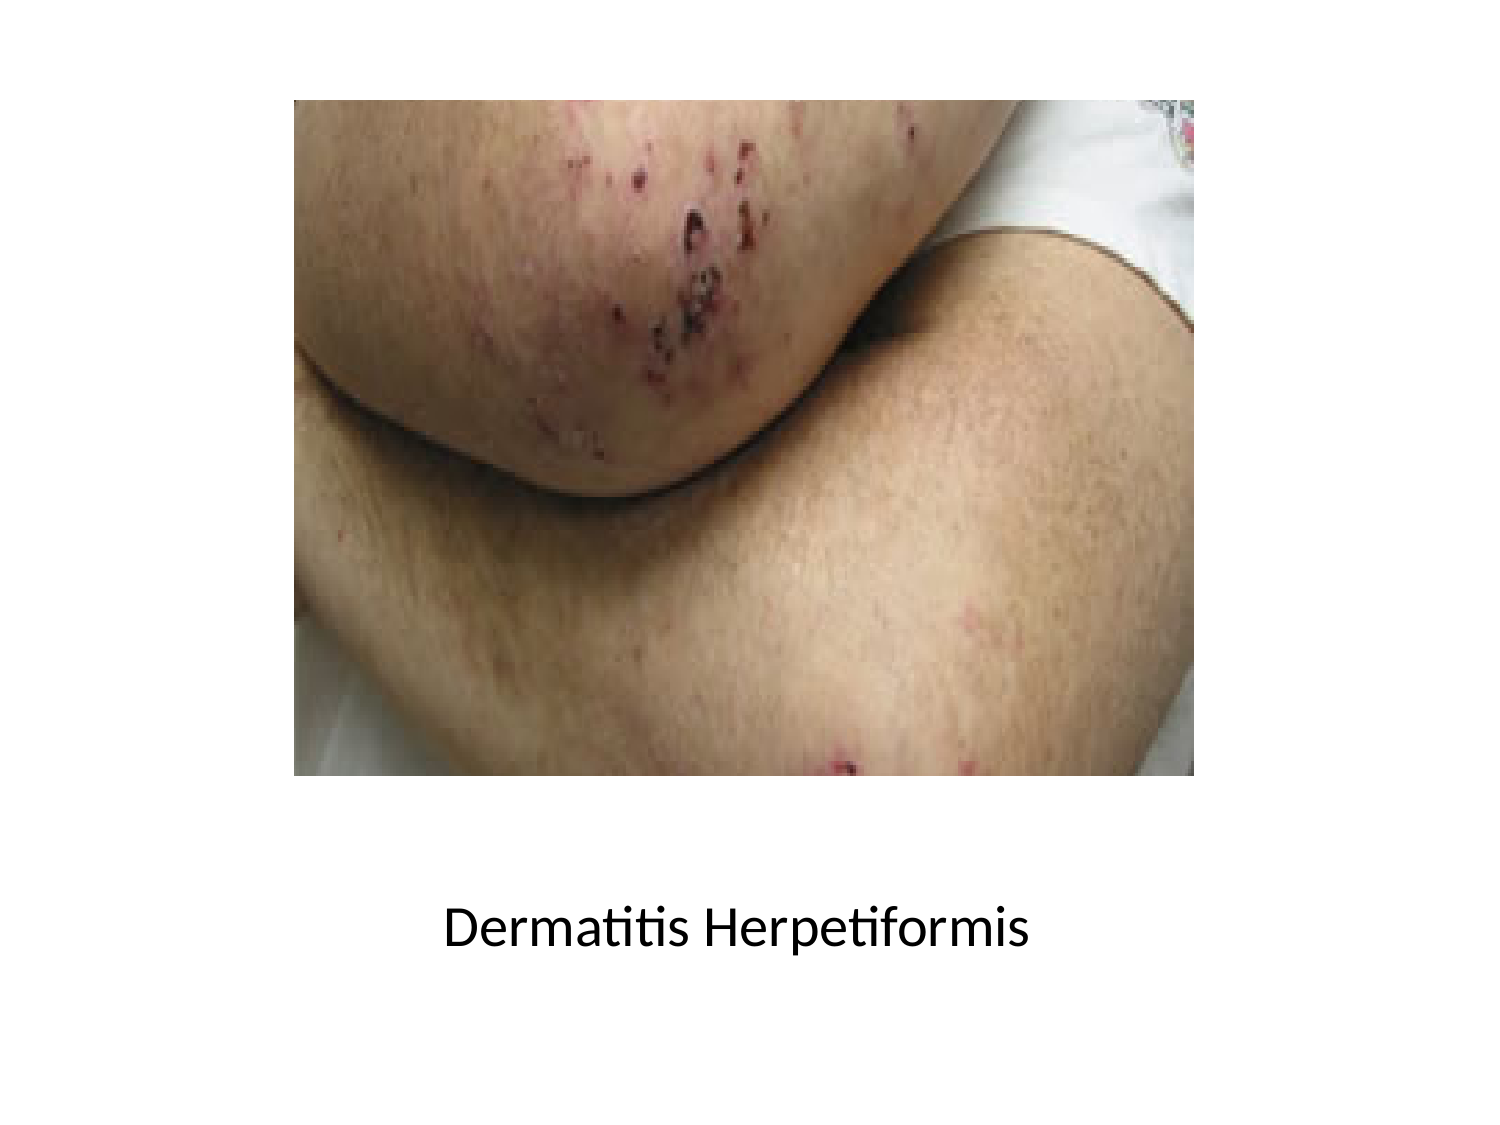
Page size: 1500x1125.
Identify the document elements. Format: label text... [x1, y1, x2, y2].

list Dermatitis Herpetiformis [294, 880, 1194, 1013]
picture [293, 100, 1195, 776]
